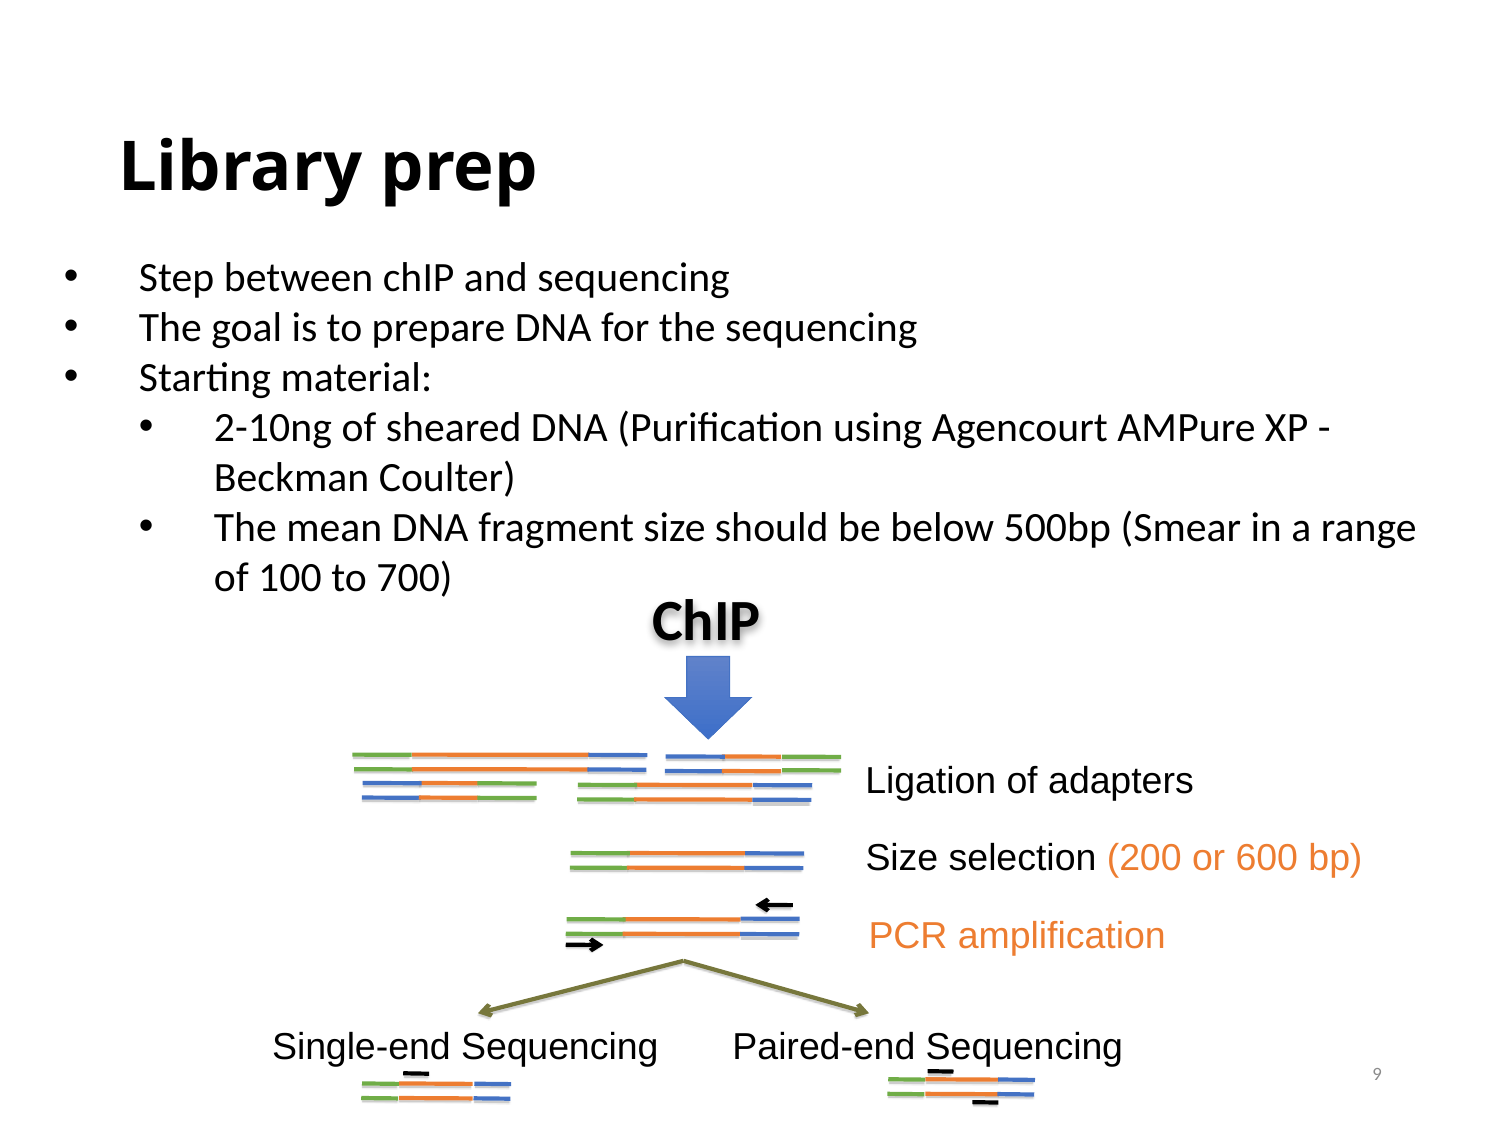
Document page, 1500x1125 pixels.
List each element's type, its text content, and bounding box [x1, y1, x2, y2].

text_box Step between chIP and sequencing The goal is to prepare DNA for the sequencing Starting material: 2-10ng of sheared DNA (Purification using Agencourt AMPure XP - Beckman Coulter) The mean DNA fragment size should be below 500bp (Smear in a range of 100 to 700) [49, 242, 1462, 608]
title Library prep [103, 59, 1397, 242]
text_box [257, 748, 1399, 1103]
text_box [637, 574, 830, 739]
